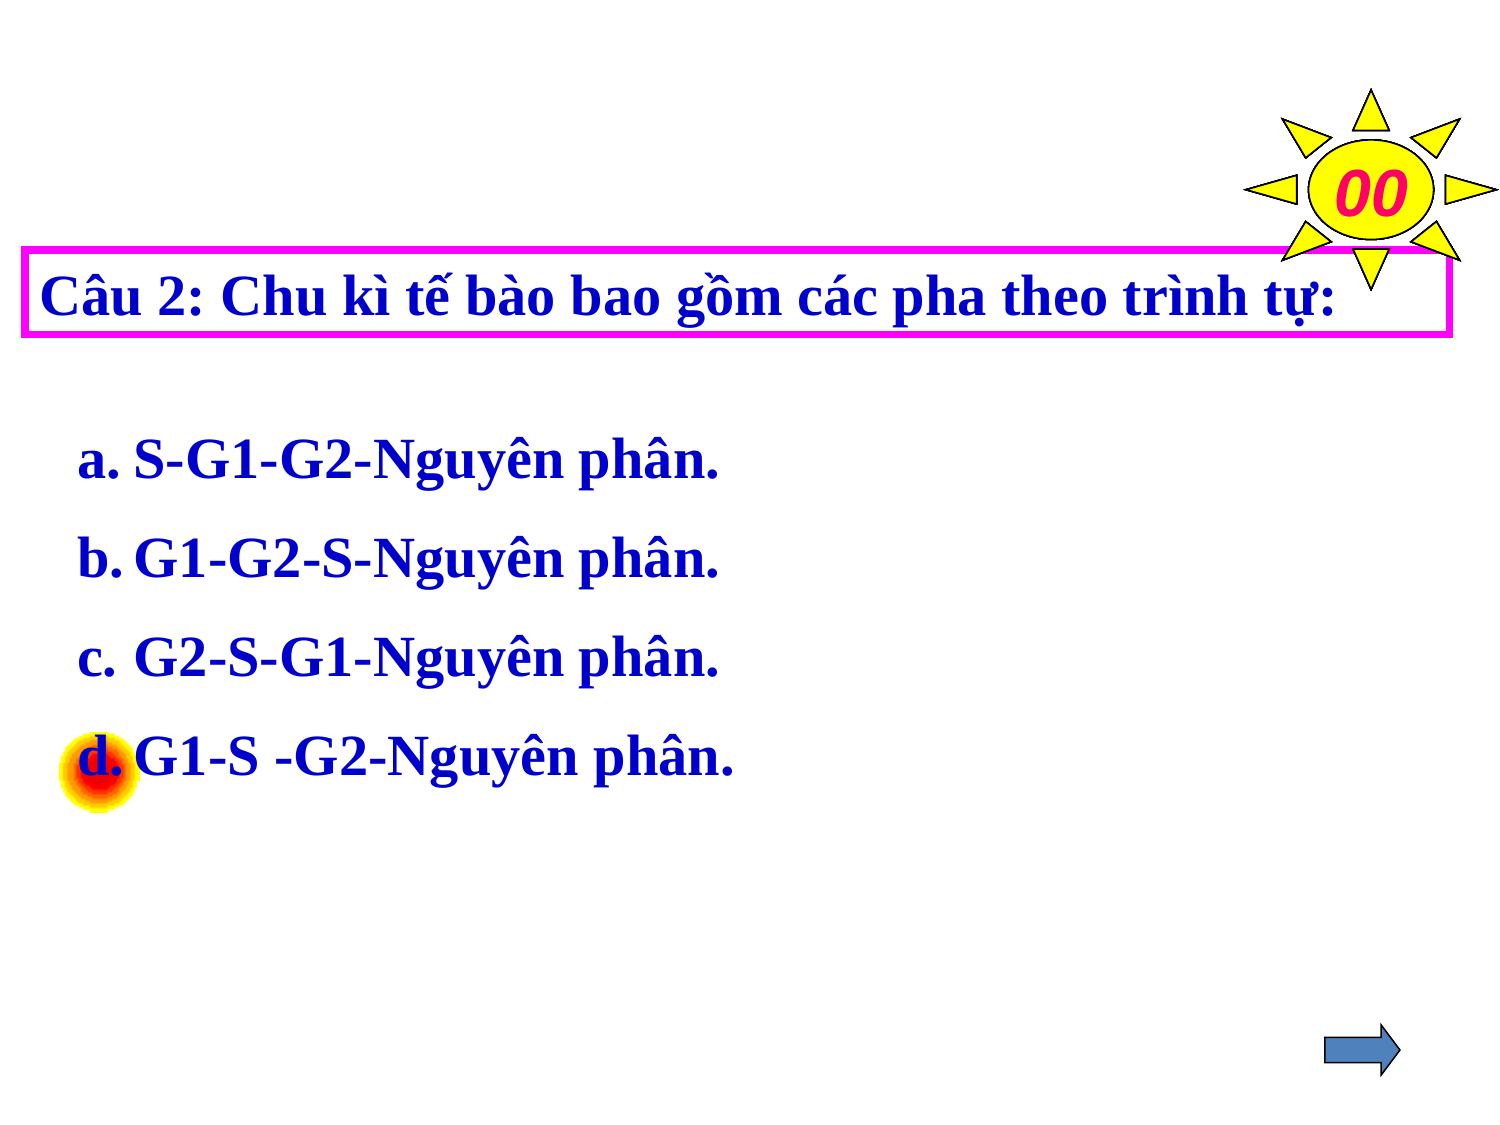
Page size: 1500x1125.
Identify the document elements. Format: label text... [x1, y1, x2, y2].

text_box Câu 2: Chu kì tế bào bao gồm các pha theo trình tự: [24, 249, 1450, 335]
text_box 00 [1445, 175, 1497, 204]
text_box 00 [1246, 175, 1297, 204]
picture [58, 732, 140, 813]
text_box 00 [1353, 90, 1390, 131]
text_box 00 [1411, 221, 1460, 261]
text_box [1324, 1025, 1400, 1076]
text_box 00 [1353, 249, 1390, 290]
text_box 00 [1308, 139, 1434, 240]
text_box 00 [1411, 119, 1460, 158]
text_box 00 [1282, 119, 1332, 158]
text_box S-G1-G2-Nguyên phân. G1-G2-S-Nguyên phân. G2-S-G1-Nguyên phân. G1-S -G2-Nguyên phân. [62, 412, 1413, 795]
text_box 00 [1282, 221, 1332, 261]
